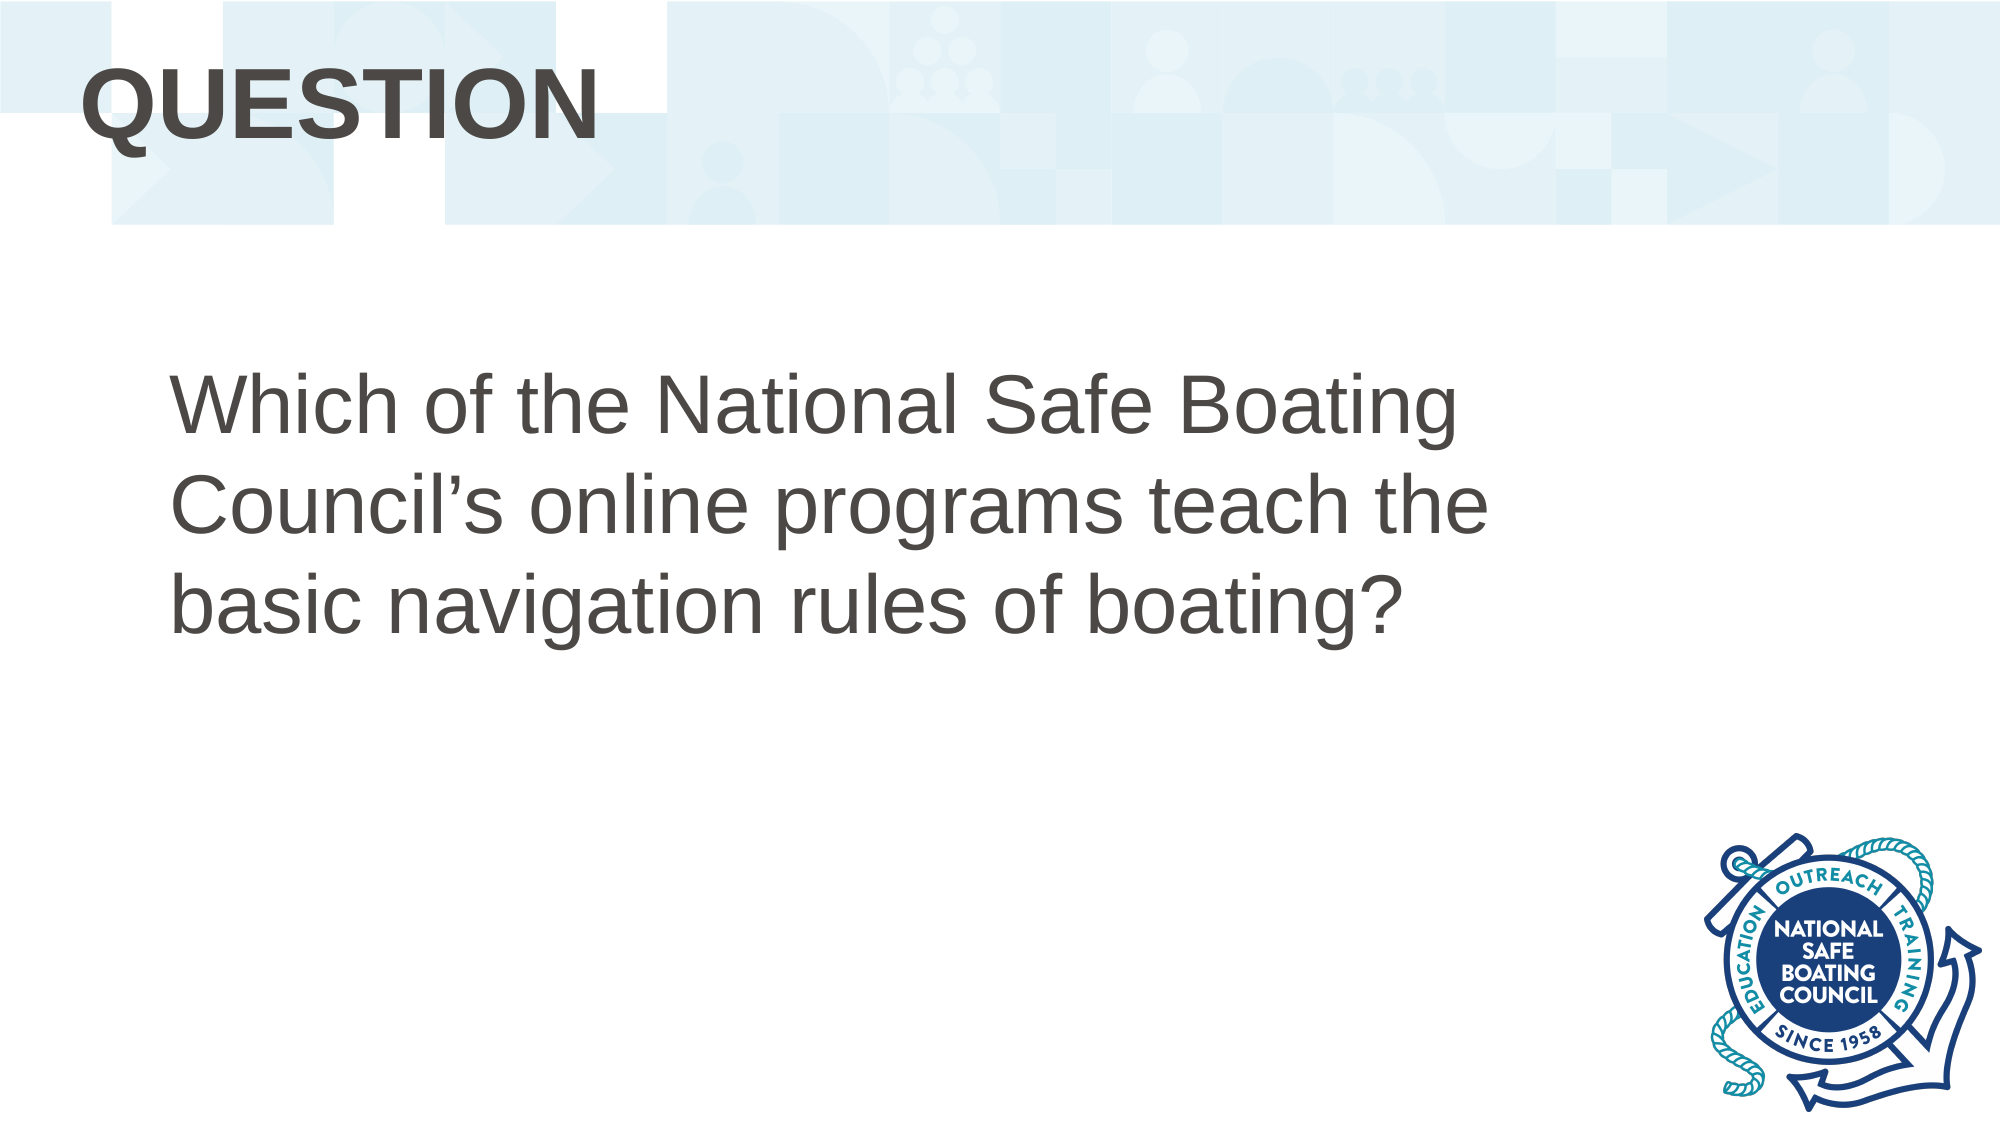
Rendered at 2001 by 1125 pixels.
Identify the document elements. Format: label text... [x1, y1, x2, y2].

picture [1704, 833, 1982, 1112]
picture [0, 1, 2000, 225]
text_box Which of the National Safe Boating Council’s online programs teach the basic navigation rules of boating? [154, 343, 1705, 834]
